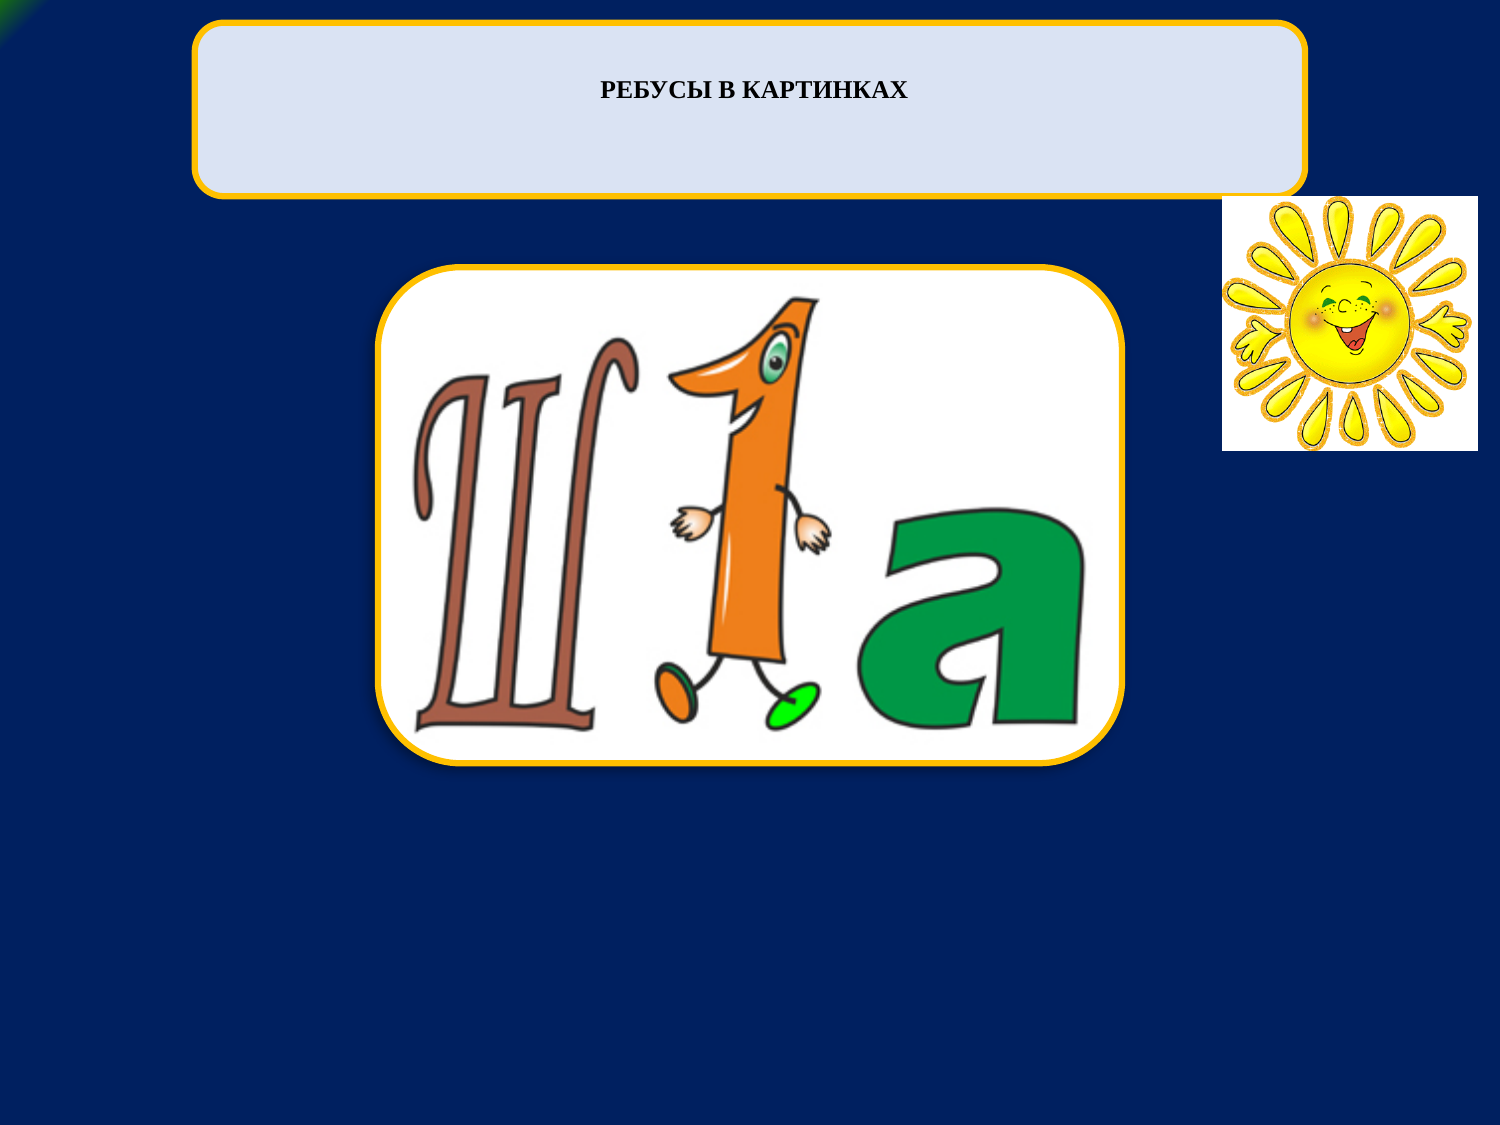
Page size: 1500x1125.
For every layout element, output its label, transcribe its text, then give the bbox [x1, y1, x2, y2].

picture [377, 267, 1123, 764]
text_box РЕБУСЫ В КАРТИНКАХ [194, 22, 1306, 197]
picture [1222, 196, 1478, 451]
